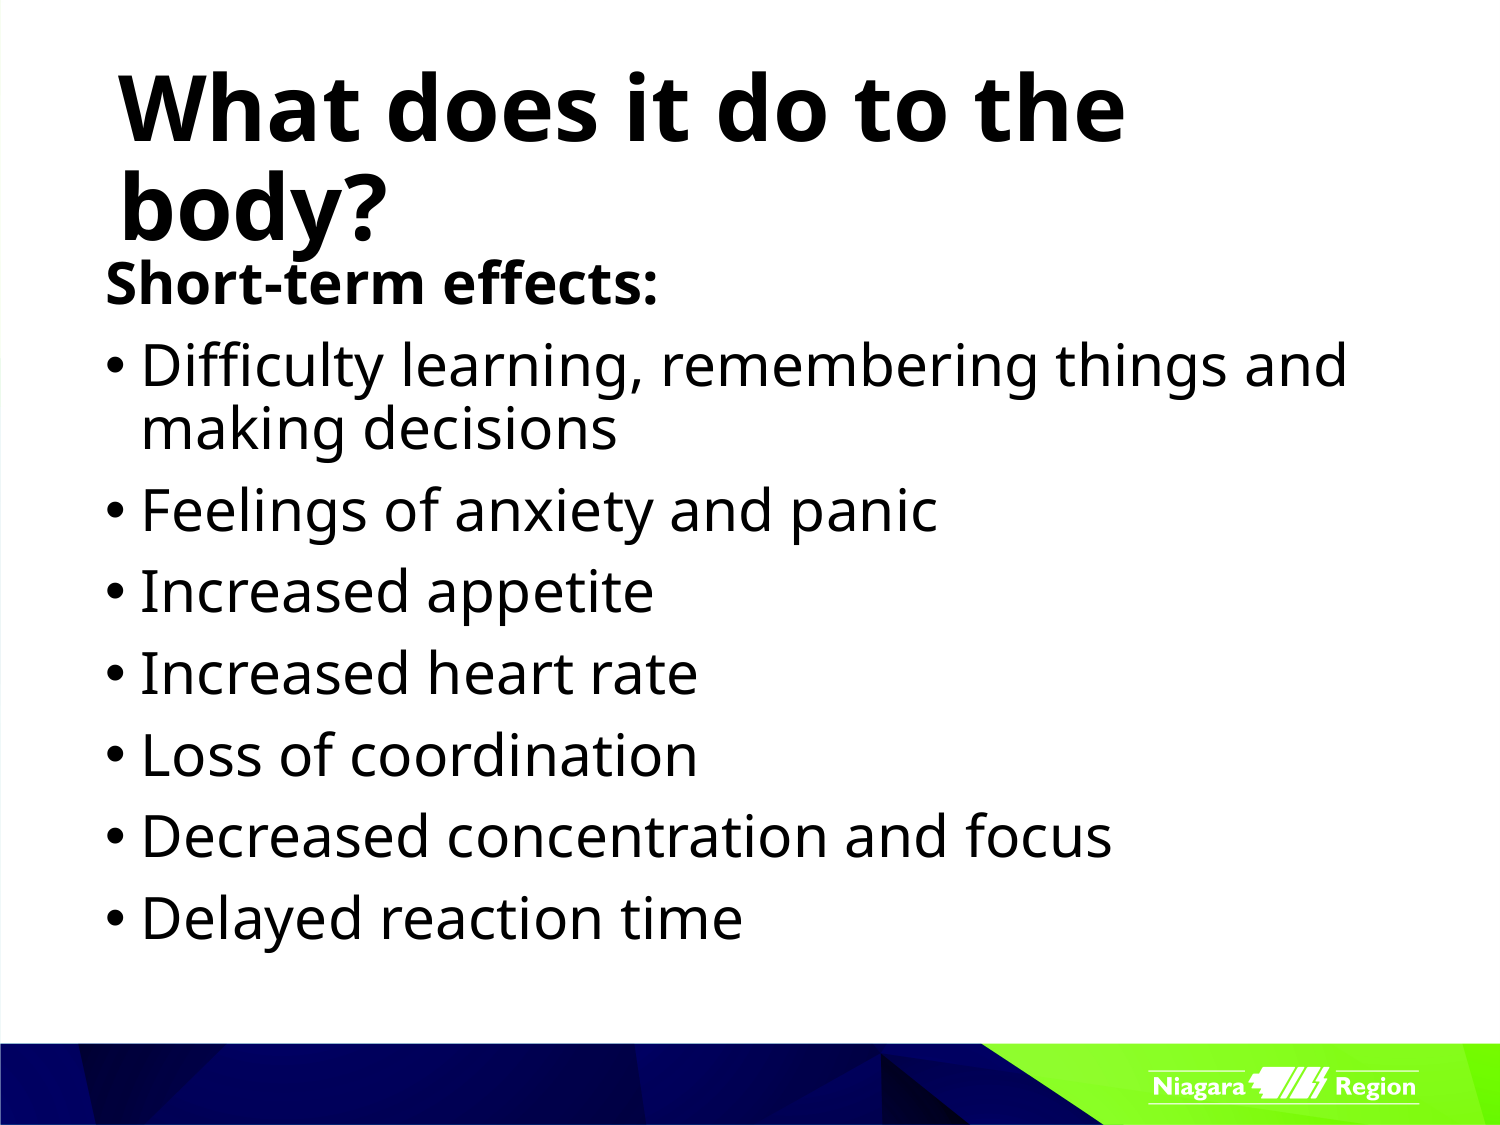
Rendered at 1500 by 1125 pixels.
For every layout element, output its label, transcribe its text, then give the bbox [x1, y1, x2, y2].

picture [0, 0, 1500, 1125]
title What does it do to the body? [103, 3, 1397, 221]
list Short-term effects: Difficulty learning, remembering things and making decisions Feelings of anxiety and panic Increased appetite Increased heart rate Loss of coordination Decreased concentration and focus Delayed reaction time [90, 246, 1385, 961]
